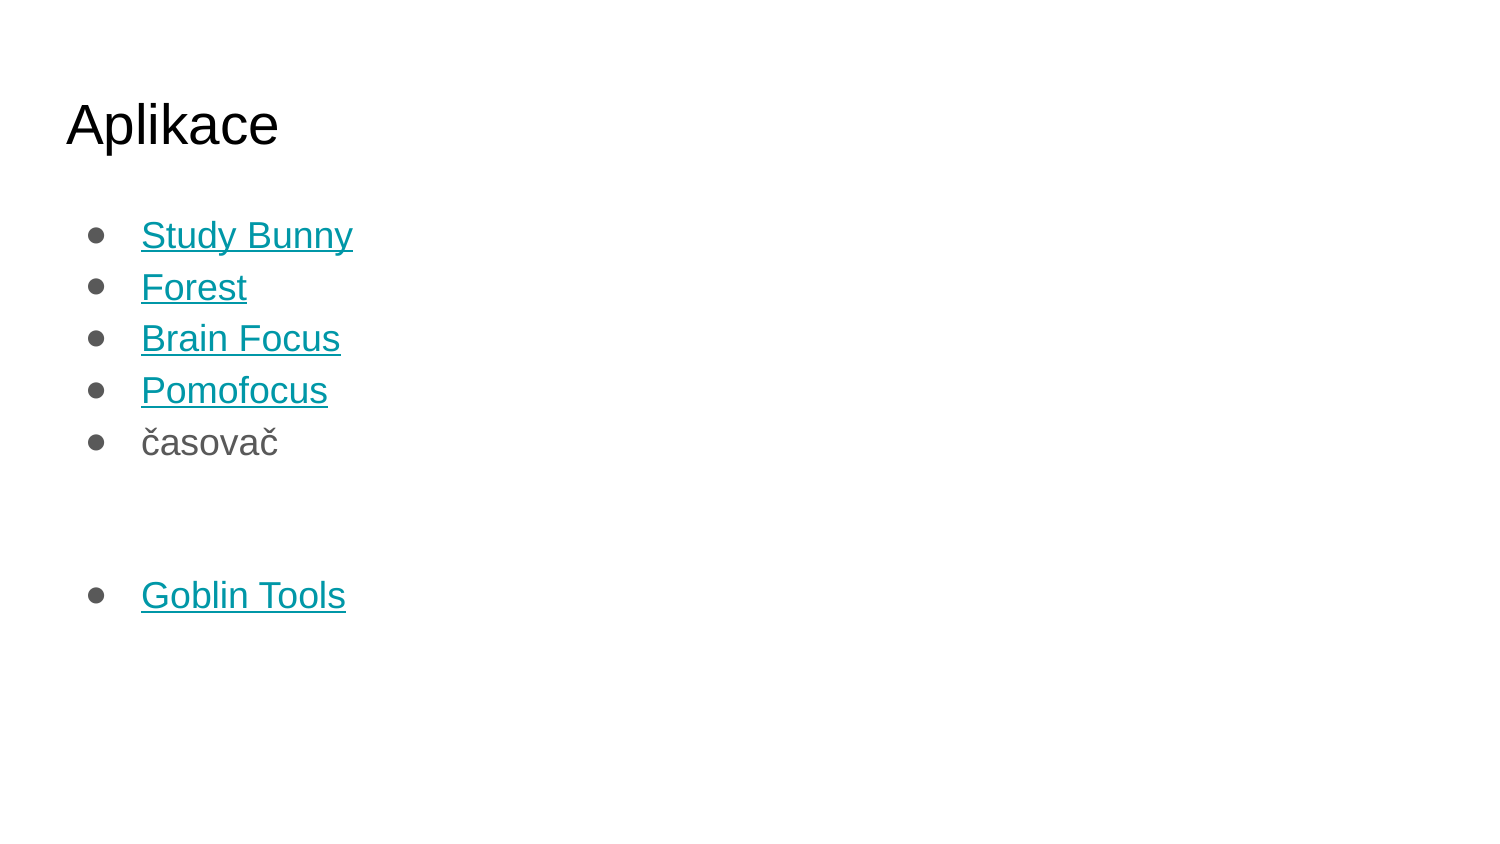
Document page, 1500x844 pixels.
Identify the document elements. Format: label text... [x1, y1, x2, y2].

list Study Bunny Forest Brain Focus Pomofocus časovač Goblin Tools [51, 189, 1449, 750]
title Aplikace [51, 72, 1449, 167]
